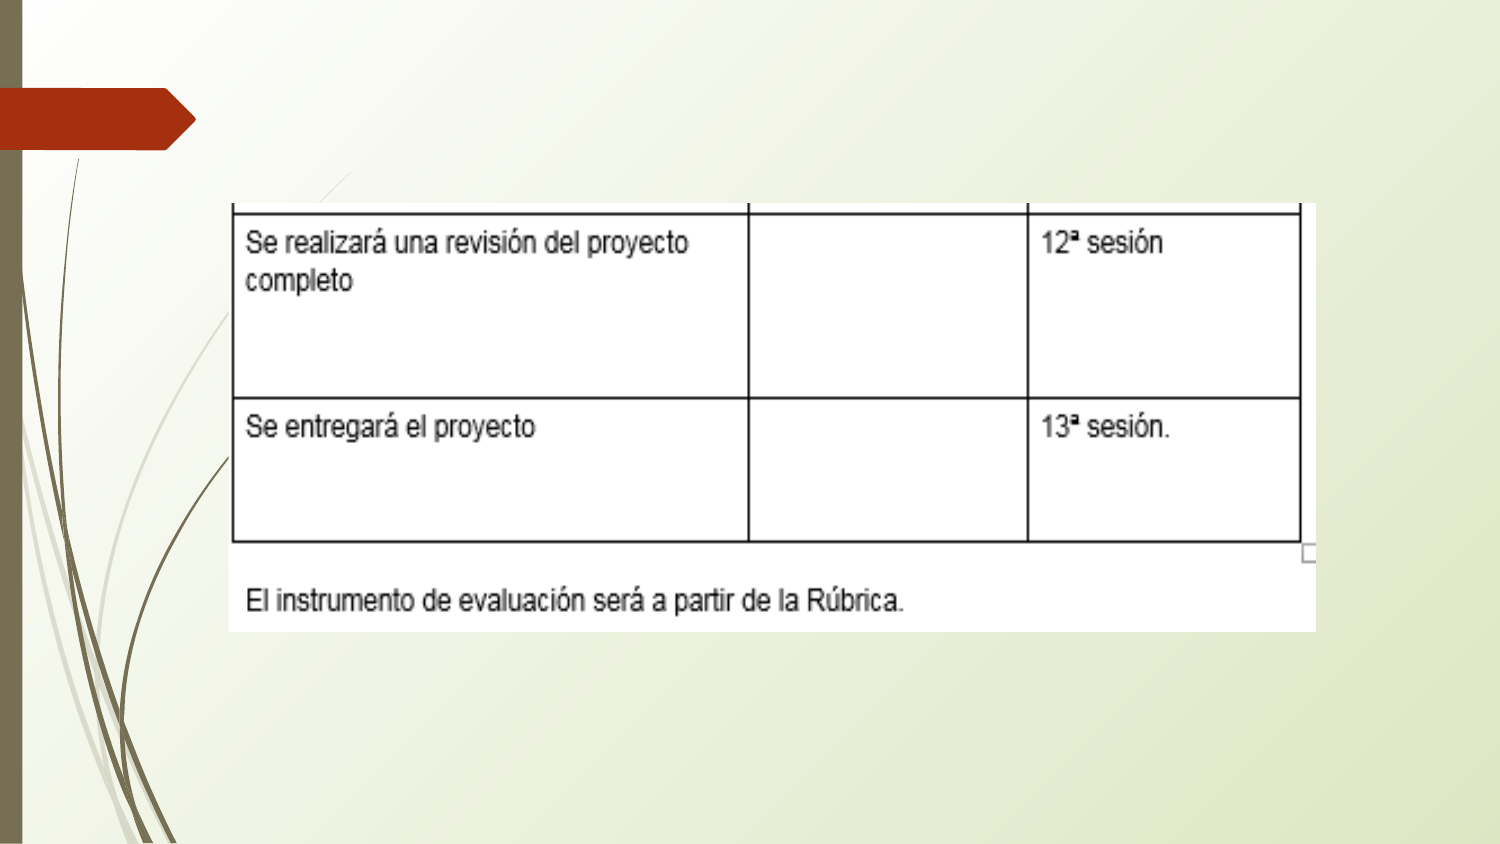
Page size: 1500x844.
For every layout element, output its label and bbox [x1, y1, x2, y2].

picture [228, 202, 1317, 632]
